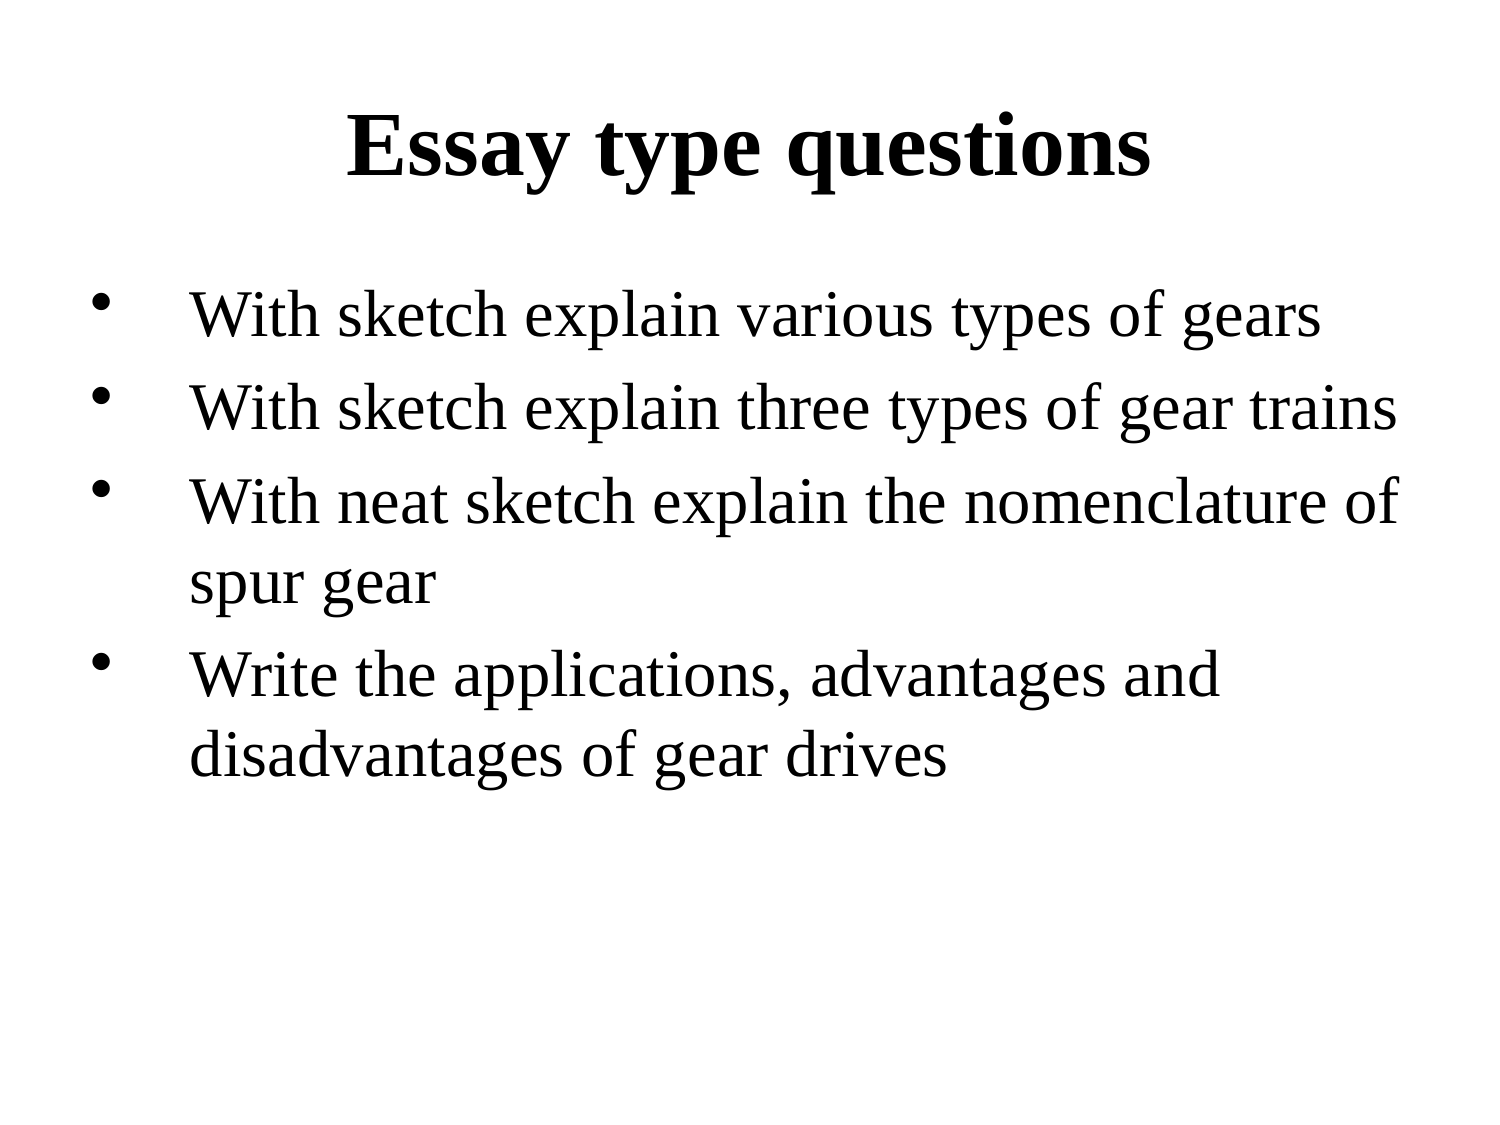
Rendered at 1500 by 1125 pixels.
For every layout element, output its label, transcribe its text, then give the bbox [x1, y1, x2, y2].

list With sketch explain various types of gears With sketch explain three types of gear trains With neat sketch explain the nomenclature of spur gear Write the applications, advantages and disadvantages of gear drives [74, 262, 1426, 1006]
title Essay type questions [74, 44, 1426, 233]
